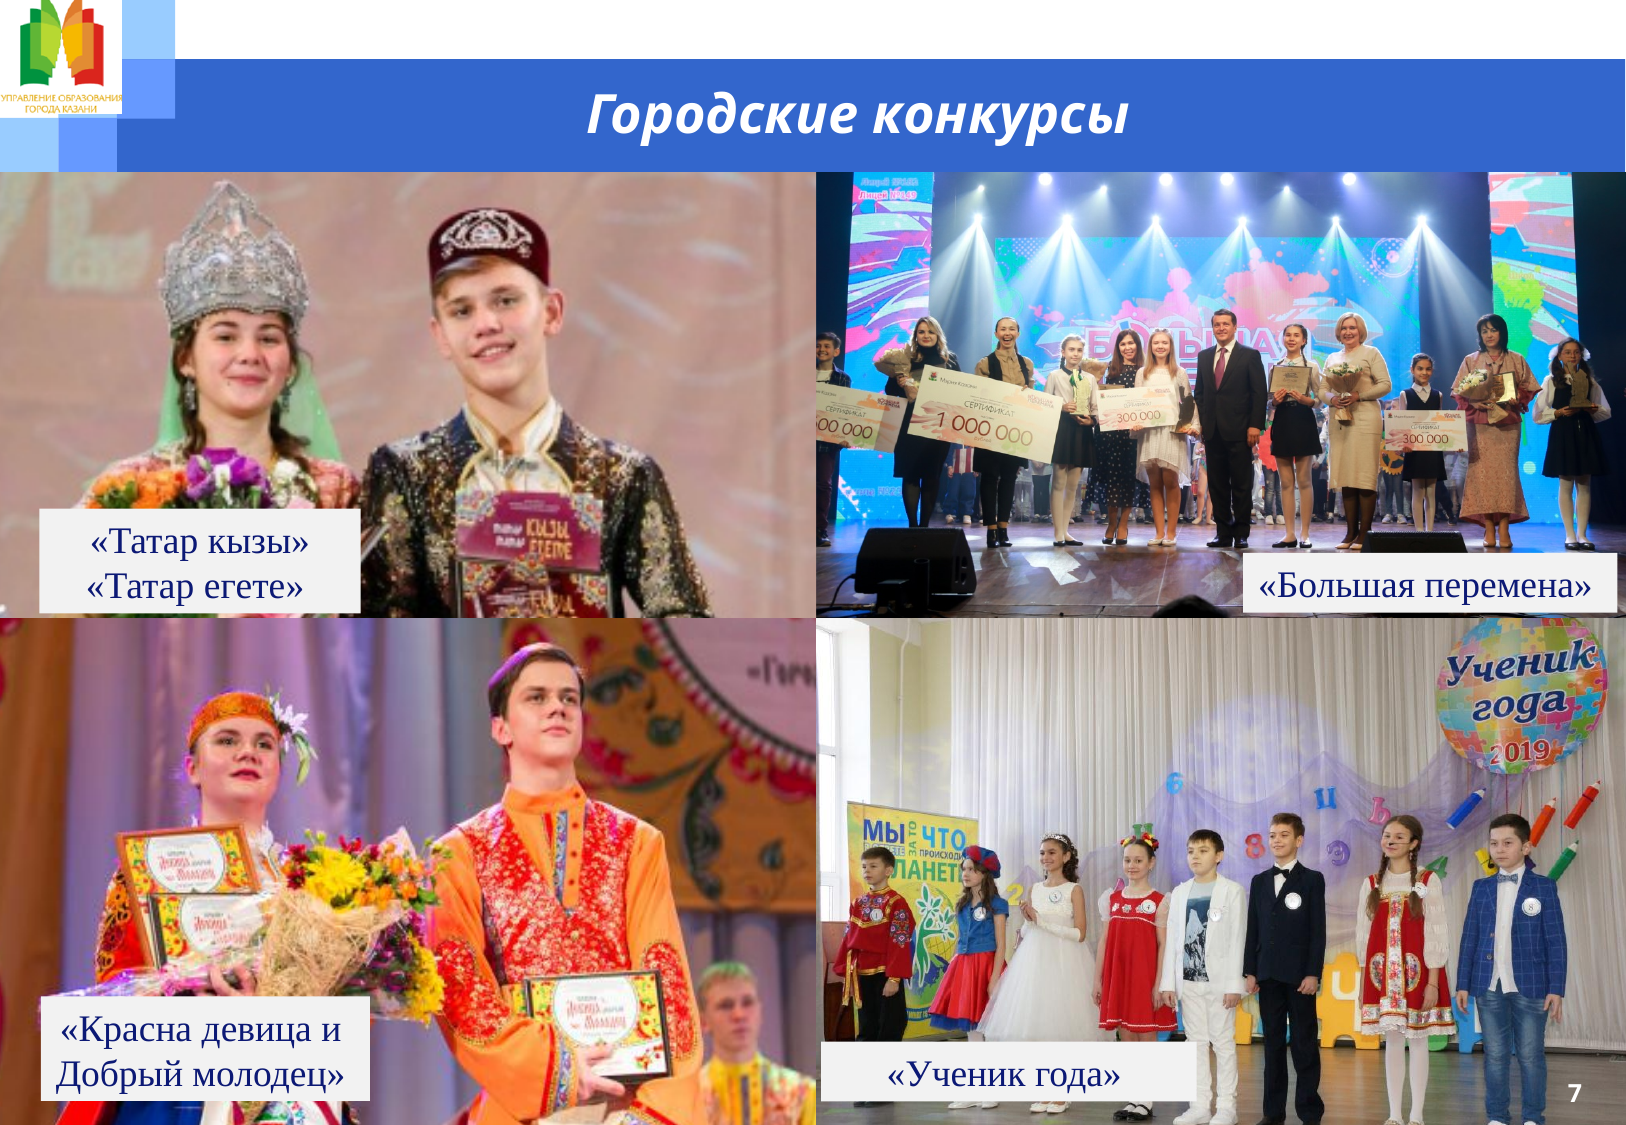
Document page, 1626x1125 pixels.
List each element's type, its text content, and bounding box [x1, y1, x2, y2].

text_box Городские конкурсы [91, 74, 1625, 152]
picture [0, 172, 1626, 1125]
picture [861, 178, 889, 186]
picture [0, 0, 122, 114]
